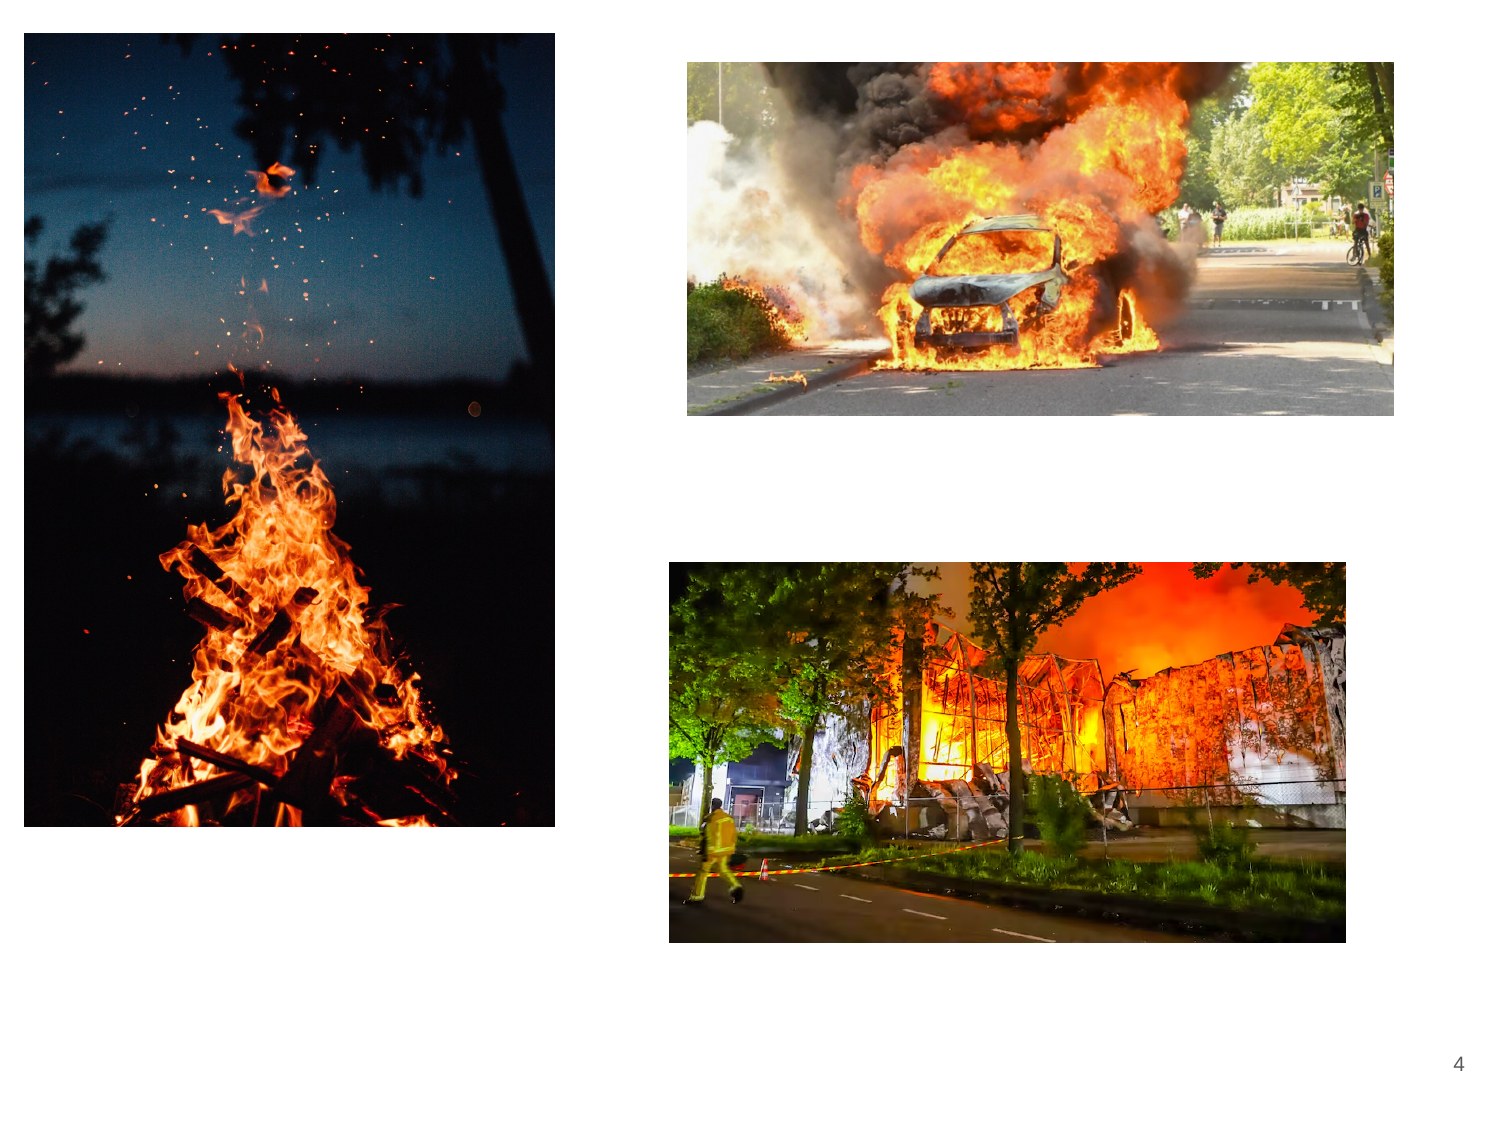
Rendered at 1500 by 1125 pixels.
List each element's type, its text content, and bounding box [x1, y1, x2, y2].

picture [24, 33, 555, 828]
picture [687, 62, 1394, 416]
slide_number 4 [1389, 1019, 1480, 1106]
picture [669, 562, 1346, 943]
